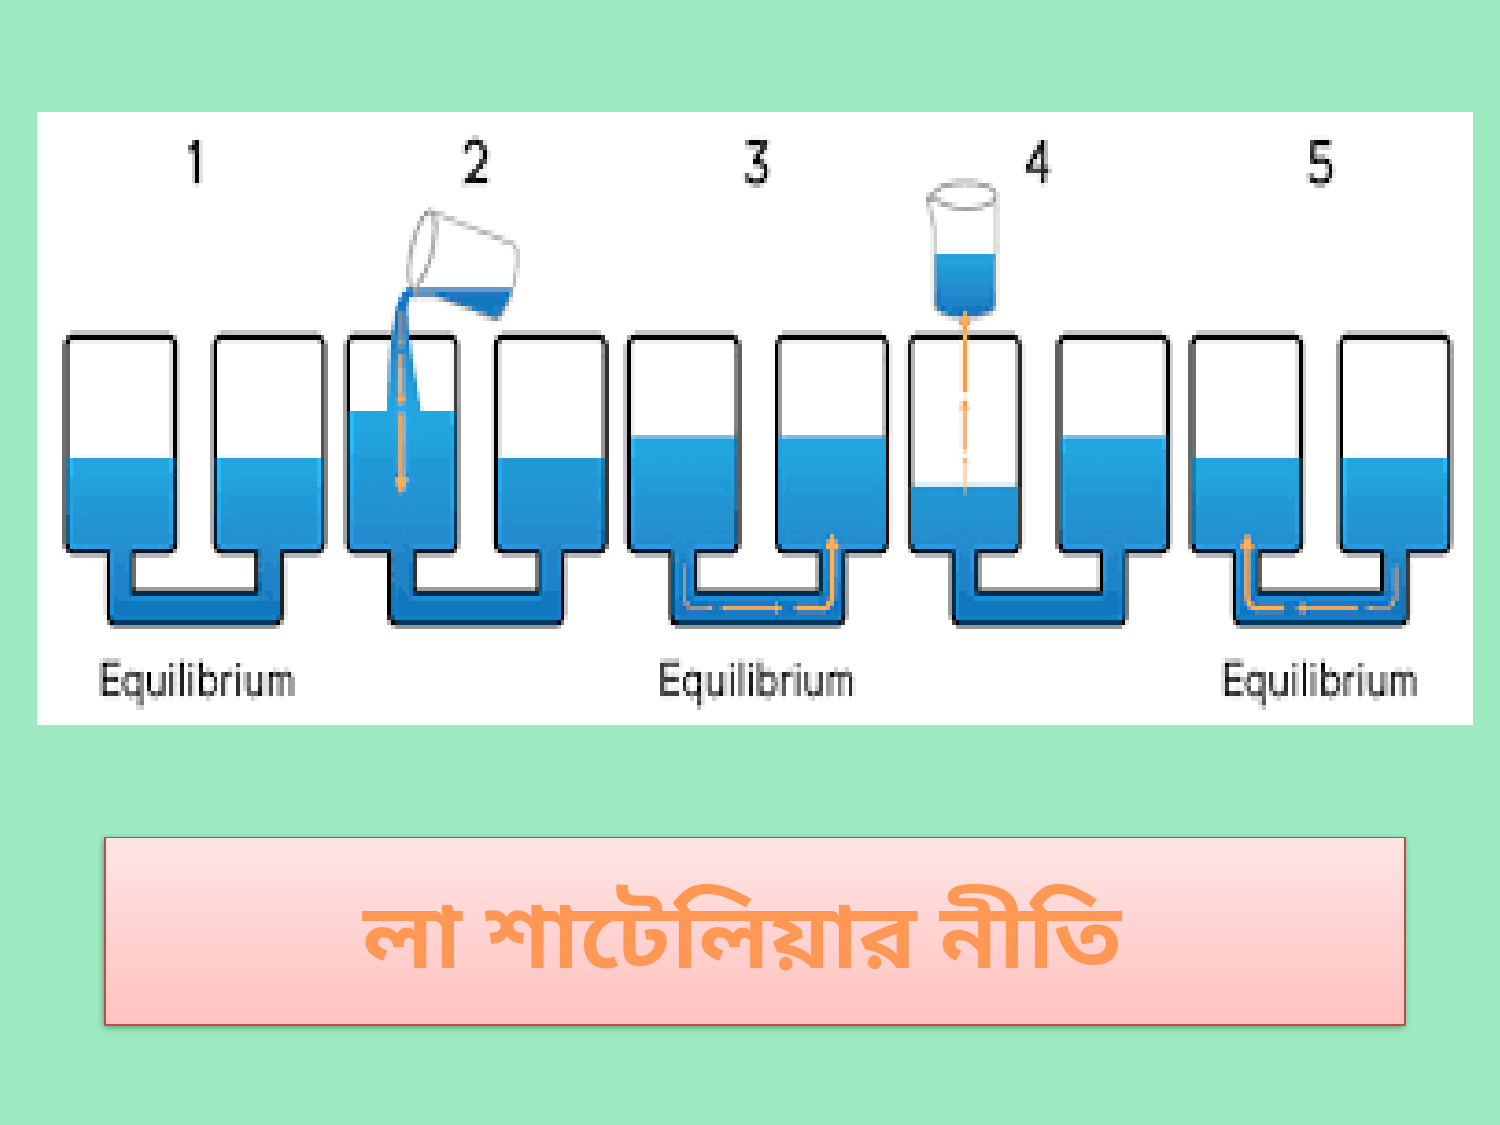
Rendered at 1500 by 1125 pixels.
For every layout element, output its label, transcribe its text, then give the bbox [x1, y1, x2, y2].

text_box লা শাটেলিয়ার নীতি [104, 837, 1406, 1026]
picture [37, 112, 1473, 726]
